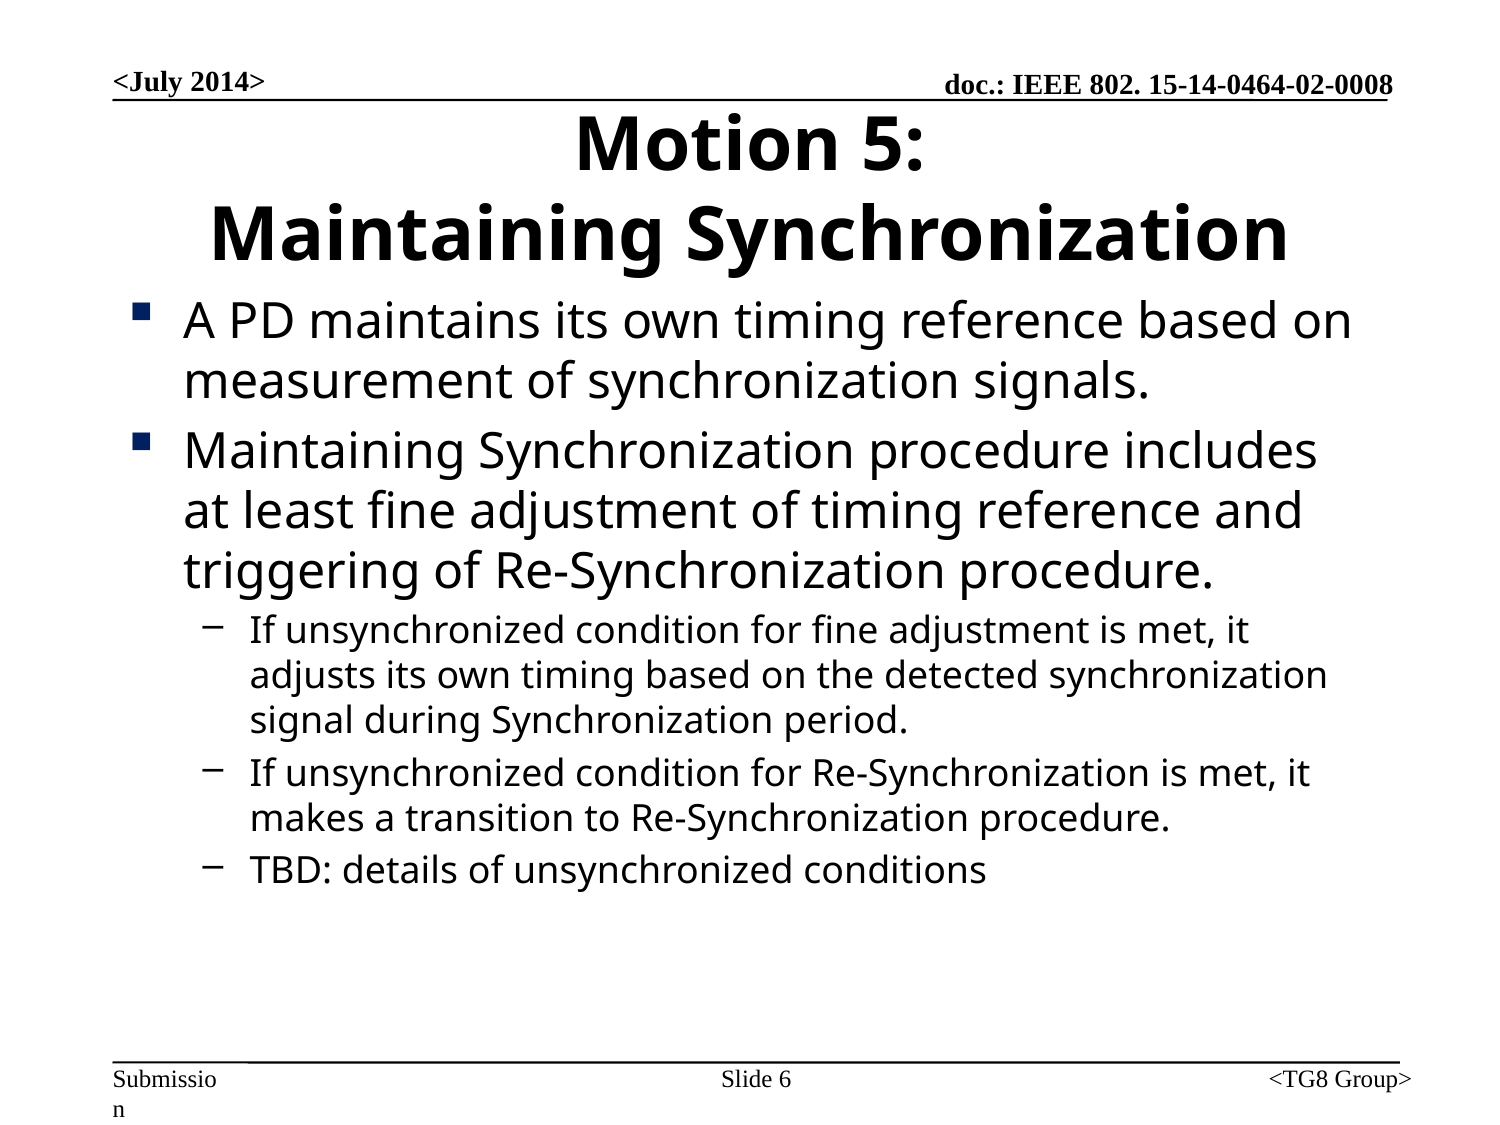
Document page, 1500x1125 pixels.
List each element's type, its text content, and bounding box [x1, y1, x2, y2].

footer <TG8 Group> [855, 1061, 1413, 1093]
title Motion 5: Maintaining Synchronization [112, 112, 1388, 259]
list A PD maintains its own timing reference based on measurement of synchronization signals. Maintaining Synchronization procedure includes at least fine adjustment of timing reference and triggering of Re-Synchronization procedure. If unsynchronized condition for fine adjustment is met, it adjusts its own timing based on the detected synchronization signal during Synchronization period. If unsynchronized condition for Re-Synchronization is met, it makes a transition to Re-Synchronization procedure. TBD: details of unsynchronized conditions [112, 280, 1388, 1001]
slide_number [112, 61, 376, 98]
slide_number Slide 6 [712, 1061, 800, 1093]
